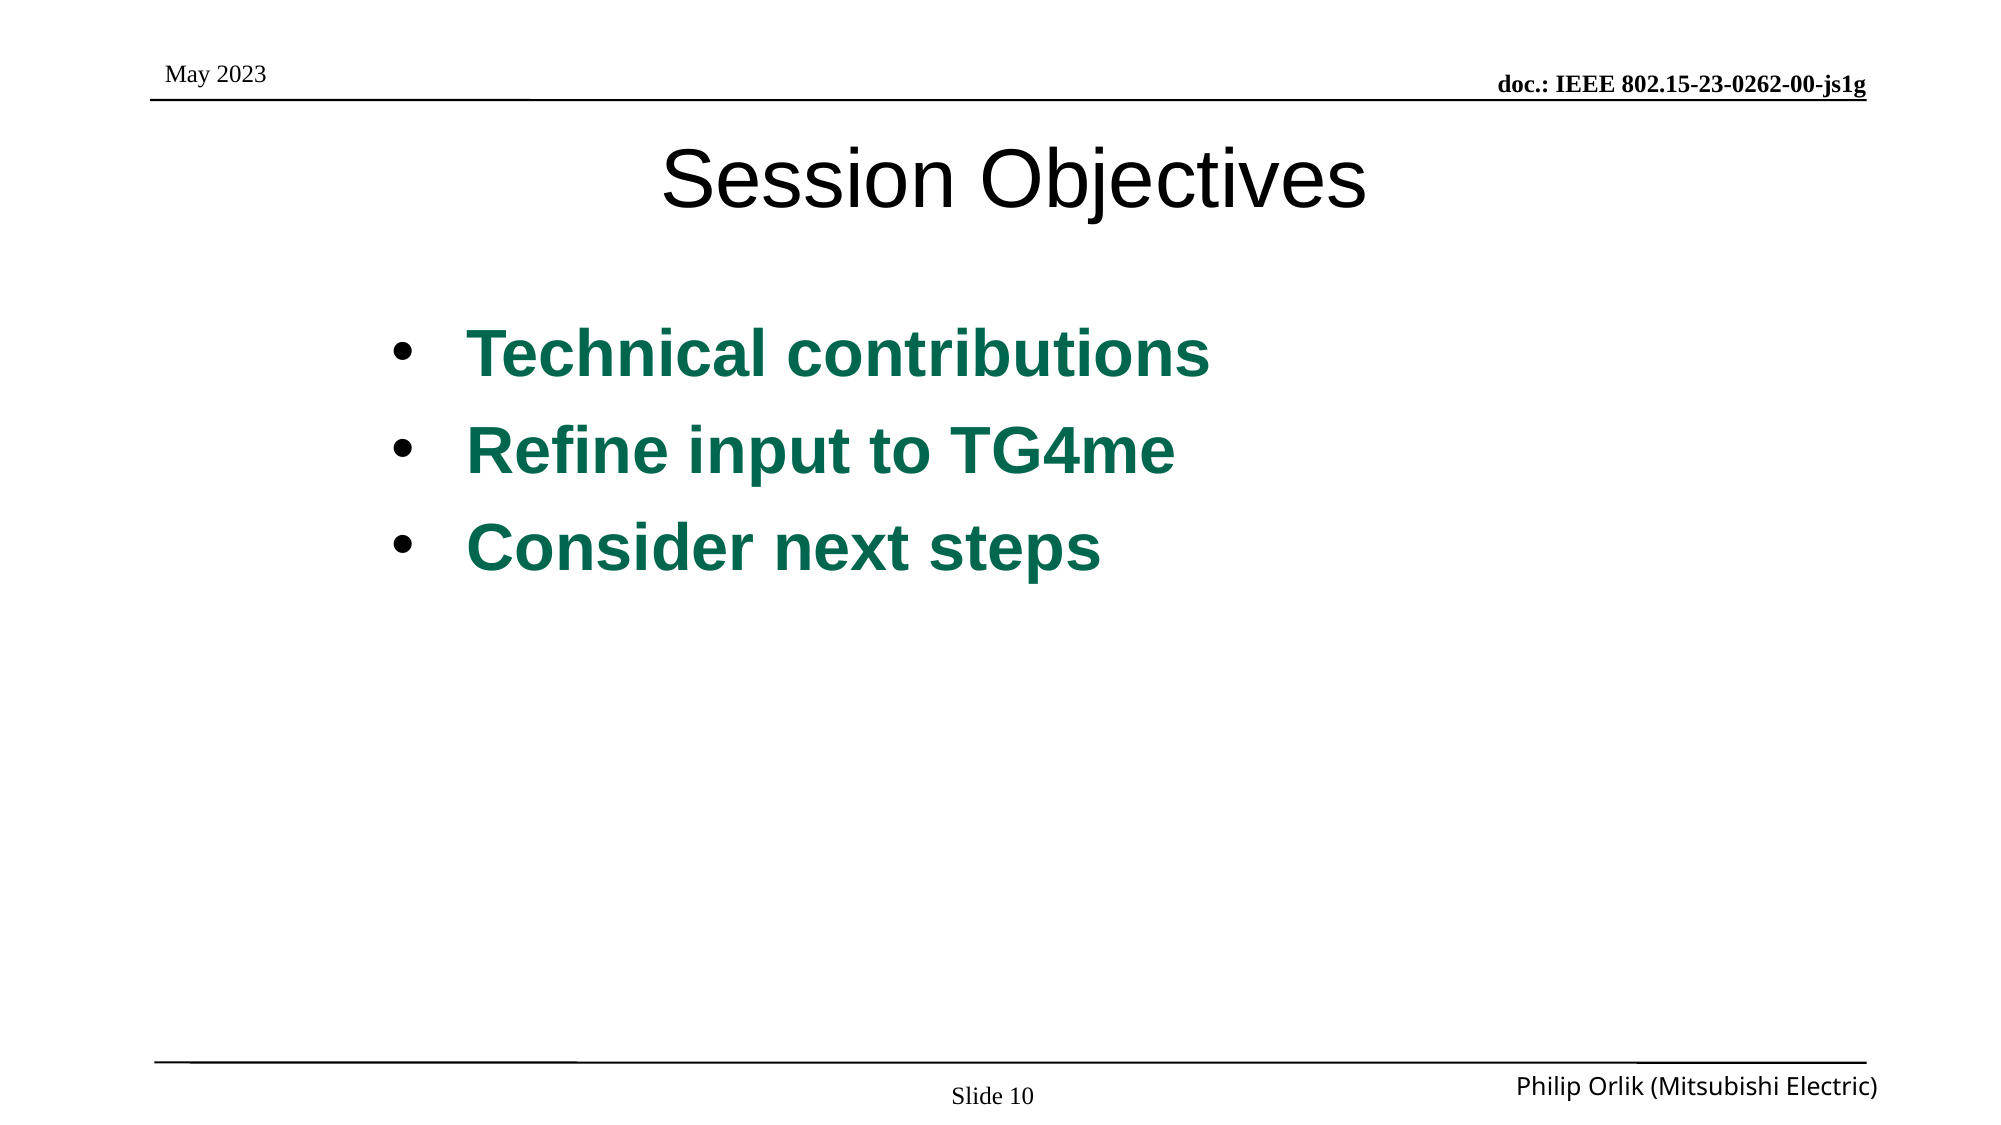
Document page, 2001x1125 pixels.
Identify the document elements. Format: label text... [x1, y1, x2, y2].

list Technical contributions Refine input to TG4me Consider next steps [376, 302, 1650, 1024]
slide_number Slide 10 [921, 1075, 1065, 1115]
title Session Objectives [165, 112, 1864, 237]
